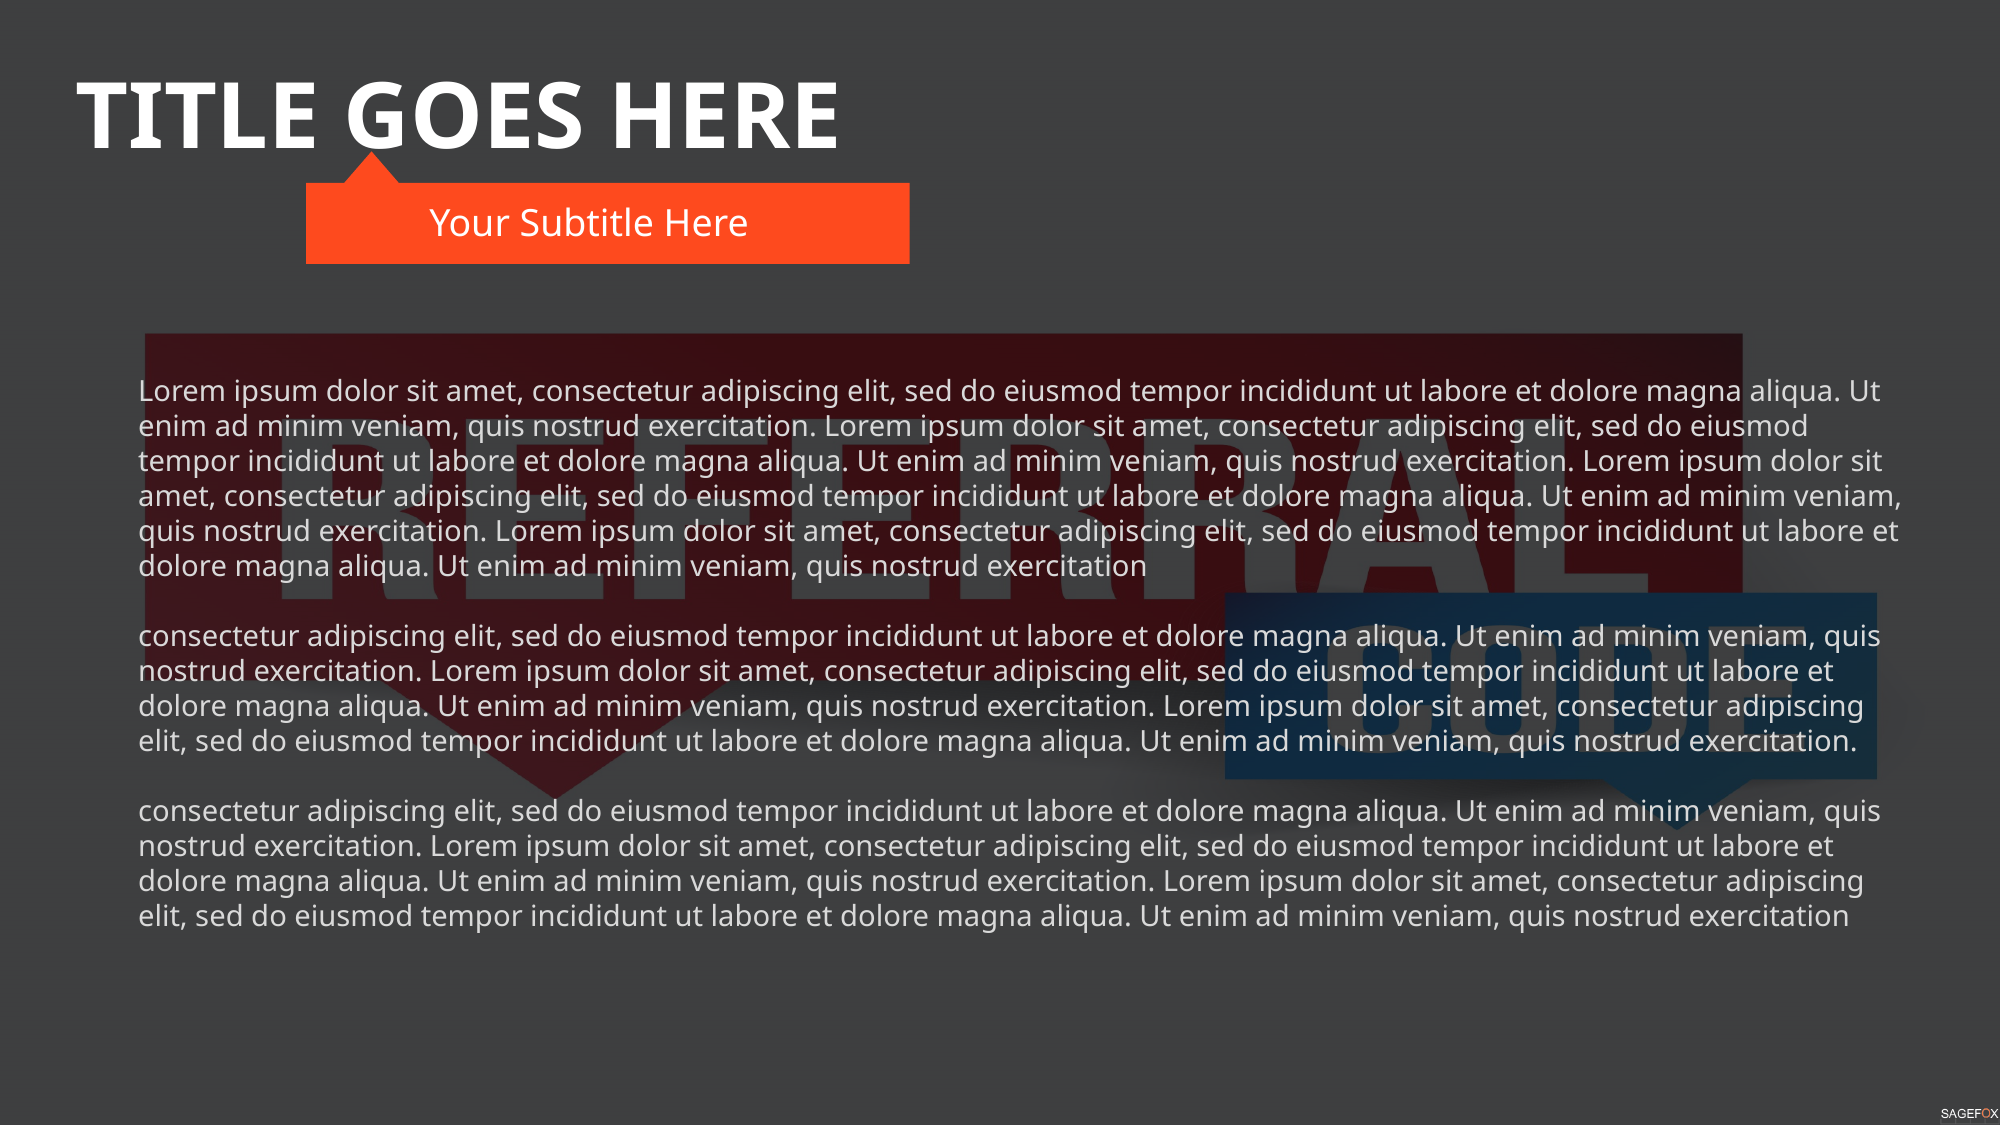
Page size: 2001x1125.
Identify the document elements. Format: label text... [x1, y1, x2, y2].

text_box TITLE GOES HERE [60, 49, 965, 175]
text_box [306, 151, 910, 264]
picture [1940, 0, 2001, 1125]
text_box Lorem ipsum dolor sit amet, consectetur adipiscing elit, sed do eiusmod tempor incididunt ut labore et dolore magna aliqua. Ut enim ad minim veniam, quis nostrud exercitation. Lorem ipsum dolor sit amet, consectetur adipiscing elit, sed do eiusmod tempor incididunt ut labore et dolore magna aliqua. Ut enim ad minim veniam, quis nostrud exercitation. Lorem ipsum dolor sit amet, consectetur adipiscing elit, sed do eiusmod tempor incididunt ut labore et dolore magna aliqua. Ut enim ad minim veniam, quis nostrud exercitation. Lorem ipsum dolor sit amet, consectetur adipiscing elit, sed do eiusmod tempor incididunt ut labore et dolore magna aliqua. Ut enim ad minim veniam, quis nostrud exercitation consectetur adipiscing elit, sed do eiusmod tempor incididunt ut labore et dolore magna aliqua. Ut enim ad minim veniam, quis nostrud exercitation. Lorem ipsum dolor sit amet, consectetur adipiscing elit, sed do eiusmod tempor incididunt ut labore et dolore magna aliqua. Ut enim ad minim veniam, quis nostrud exercitation. Lorem ipsum dolor sit amet, consectetur adipiscing elit, sed do eiusmod tempor incididunt ut labore et dolore magna aliqua. Ut enim ad minim veniam, quis nostrud exercitation. consectetur adipiscing elit, sed do eiusmod tempor incididunt ut labore et dolore magna aliqua. Ut enim ad minim veniam, quis nostrud exercitation. Lorem ipsum dolor sit amet, consectetur adipiscing elit, sed do eiusmod tempor incididunt ut labore et dolore magna aliqua. Ut enim ad minim veniam, quis nostrud exercitation. Lorem ipsum dolor sit amet, consectetur adipiscing elit, sed do eiusmod tempor incididunt ut labore et dolore magna aliqua. Ut enim ad minim veniam, quis nostrud exercitation [123, 365, 1930, 940]
